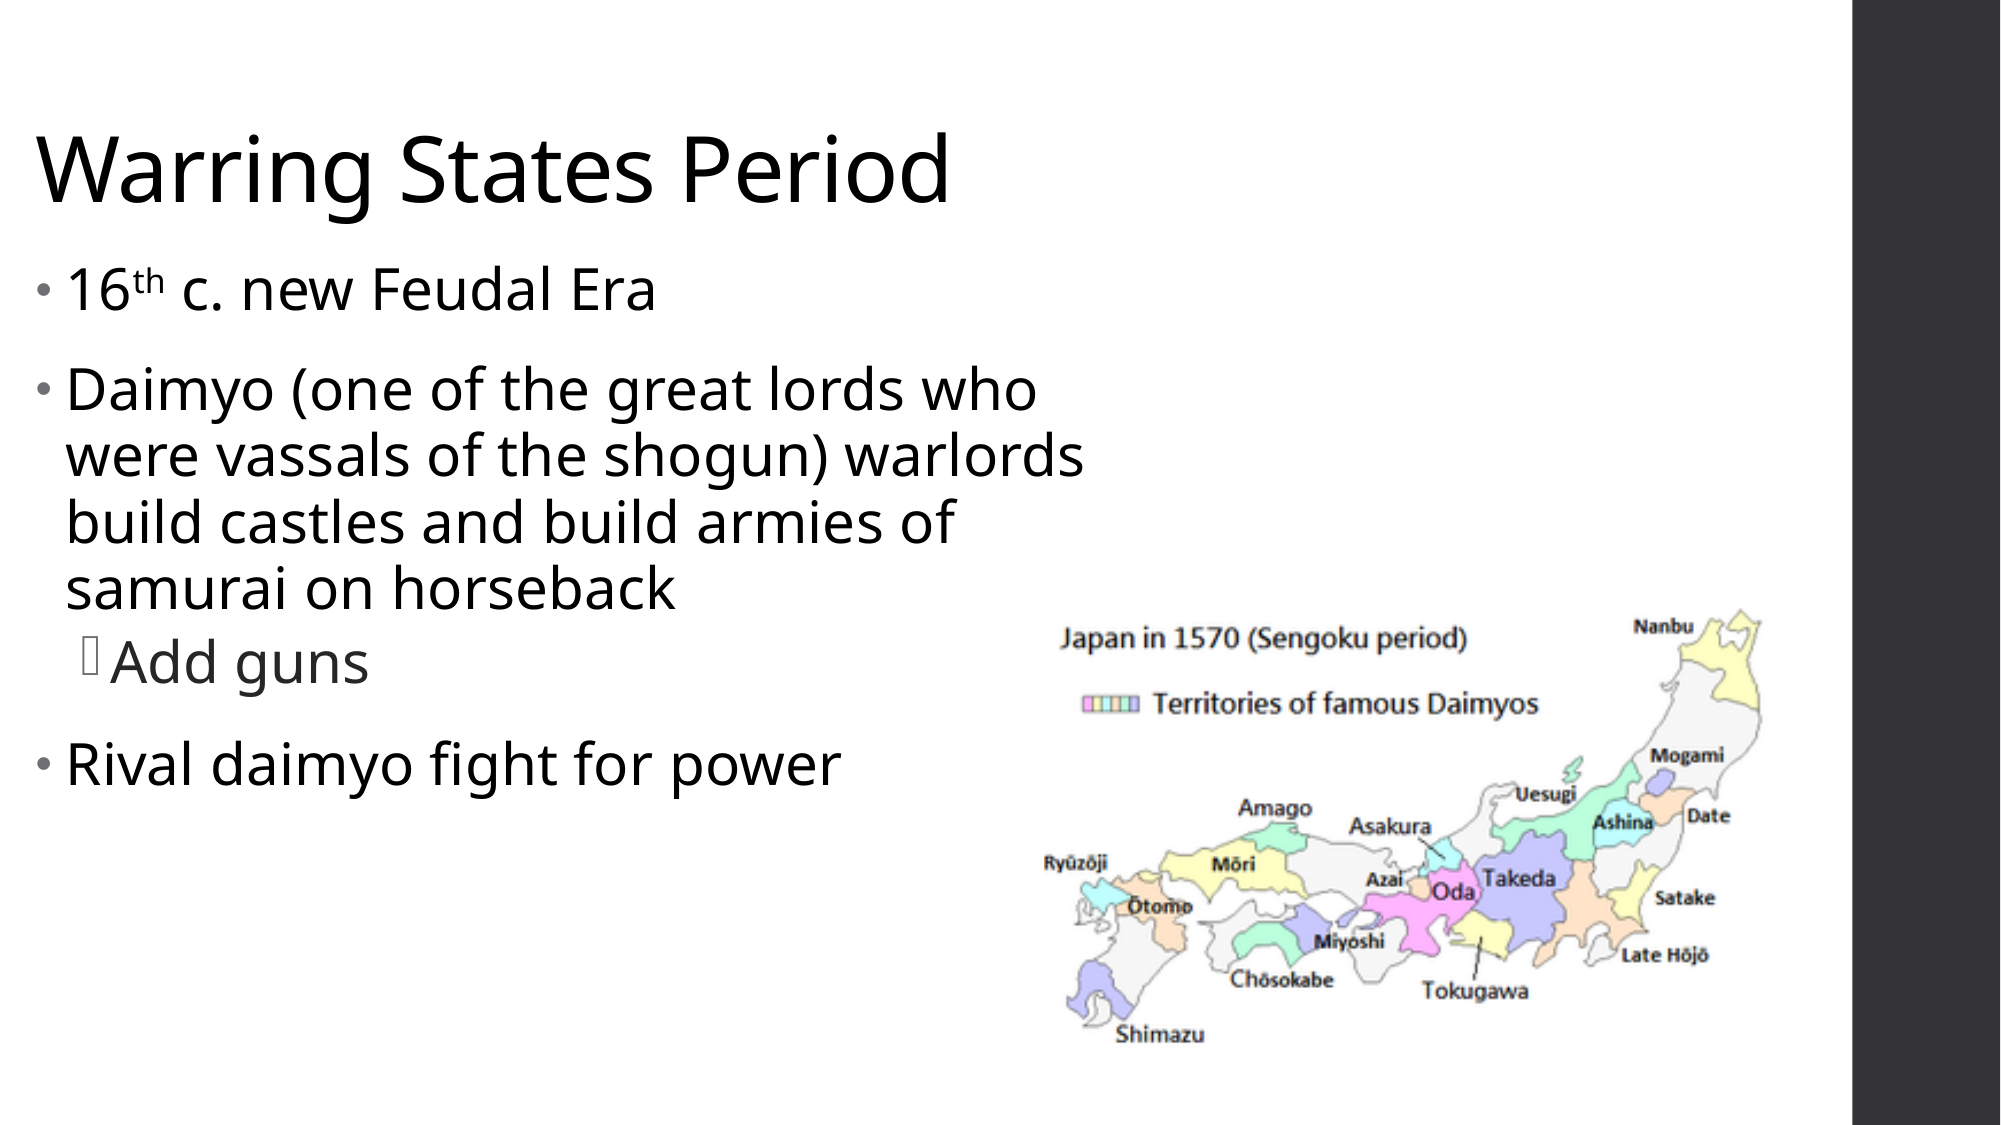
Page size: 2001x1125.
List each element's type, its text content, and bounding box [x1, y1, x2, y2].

picture [1044, 599, 1802, 1073]
title Warring States Period [20, 11, 1611, 230]
list 16th c. new Feudal Era Daimyo (one of the great lords who were vassals of the shogun) warlords build castles and build armies of samurai on horseback Add guns Rival daimyo fight for power [20, 249, 1189, 1014]
